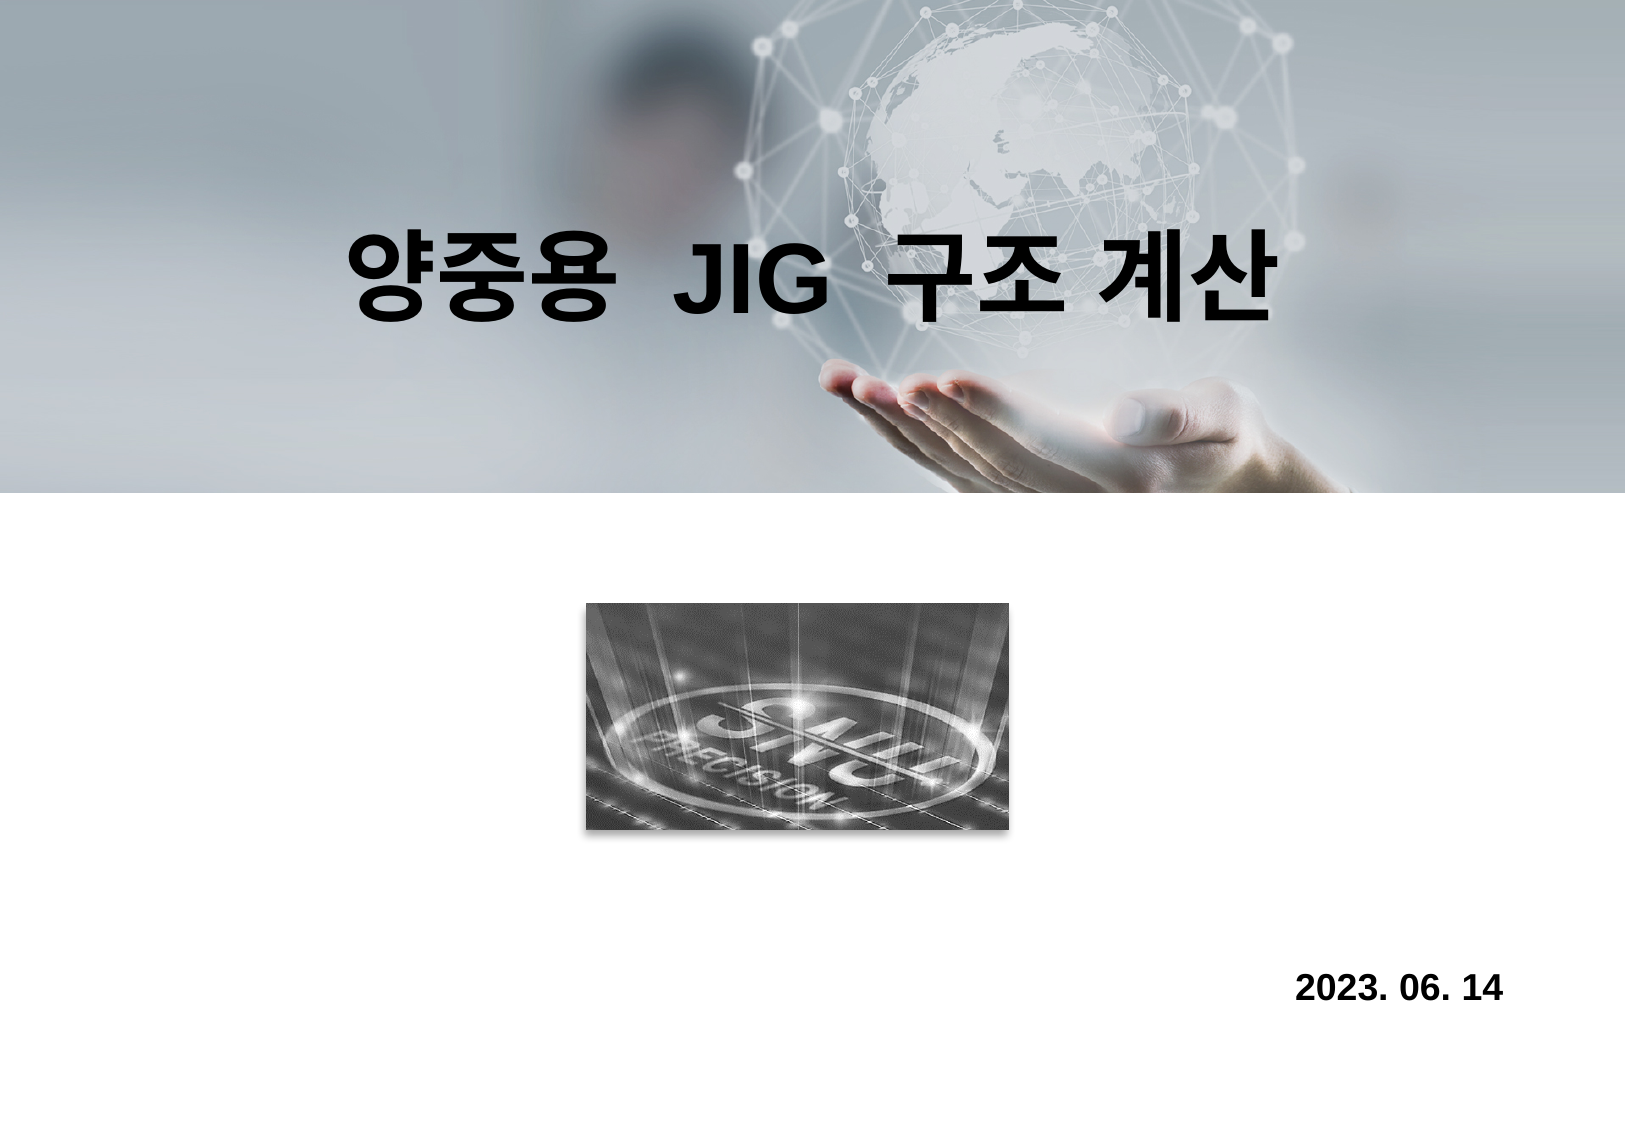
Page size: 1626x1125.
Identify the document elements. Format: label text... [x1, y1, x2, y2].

picture [586, 603, 1009, 830]
text_box 2023. 06. 14 [1222, 955, 1518, 1028]
text_box 양중용 JIG 구조 계산 [35, 206, 1590, 361]
picture [0, 0, 1625, 493]
